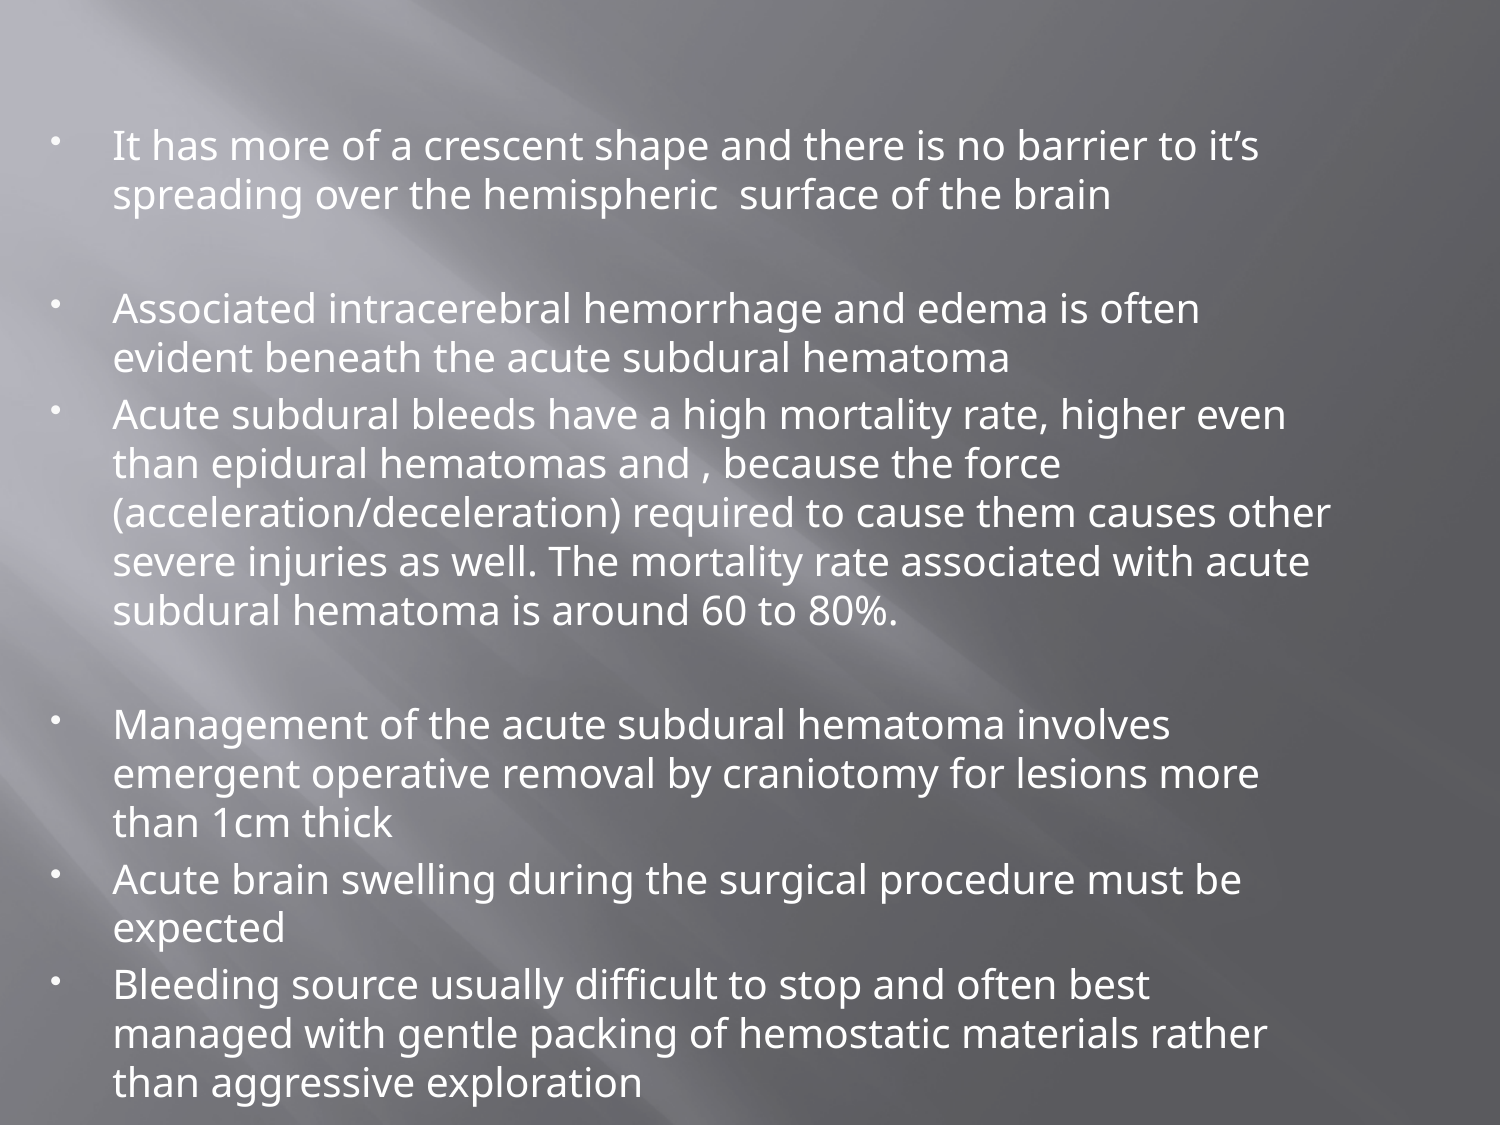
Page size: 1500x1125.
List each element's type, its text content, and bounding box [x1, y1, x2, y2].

list It has more of a crescent shape and there is no barrier to it’s spreading over the hemispheric surface of the brain Associated intracerebral hemorrhage and edema is often evident beneath the acute subdural hematoma Acute subdural bleeds have a high mortality rate, higher even than epidural hematomas and , because the force (acceleration/deceleration) required to cause them causes other severe injuries as well. The mortality rate associated with acute subdural hematoma is around 60 to 80%. Management of the acute subdural hematoma involves emergent operative removal by craniotomy for lesions more than 1cm thick Acute brain swelling during the surgical procedure must be expected Bleeding source usually difficult to stop and often best managed with gentle packing of hemostatic materials rather than aggressive exploration [16, 112, 1350, 1125]
